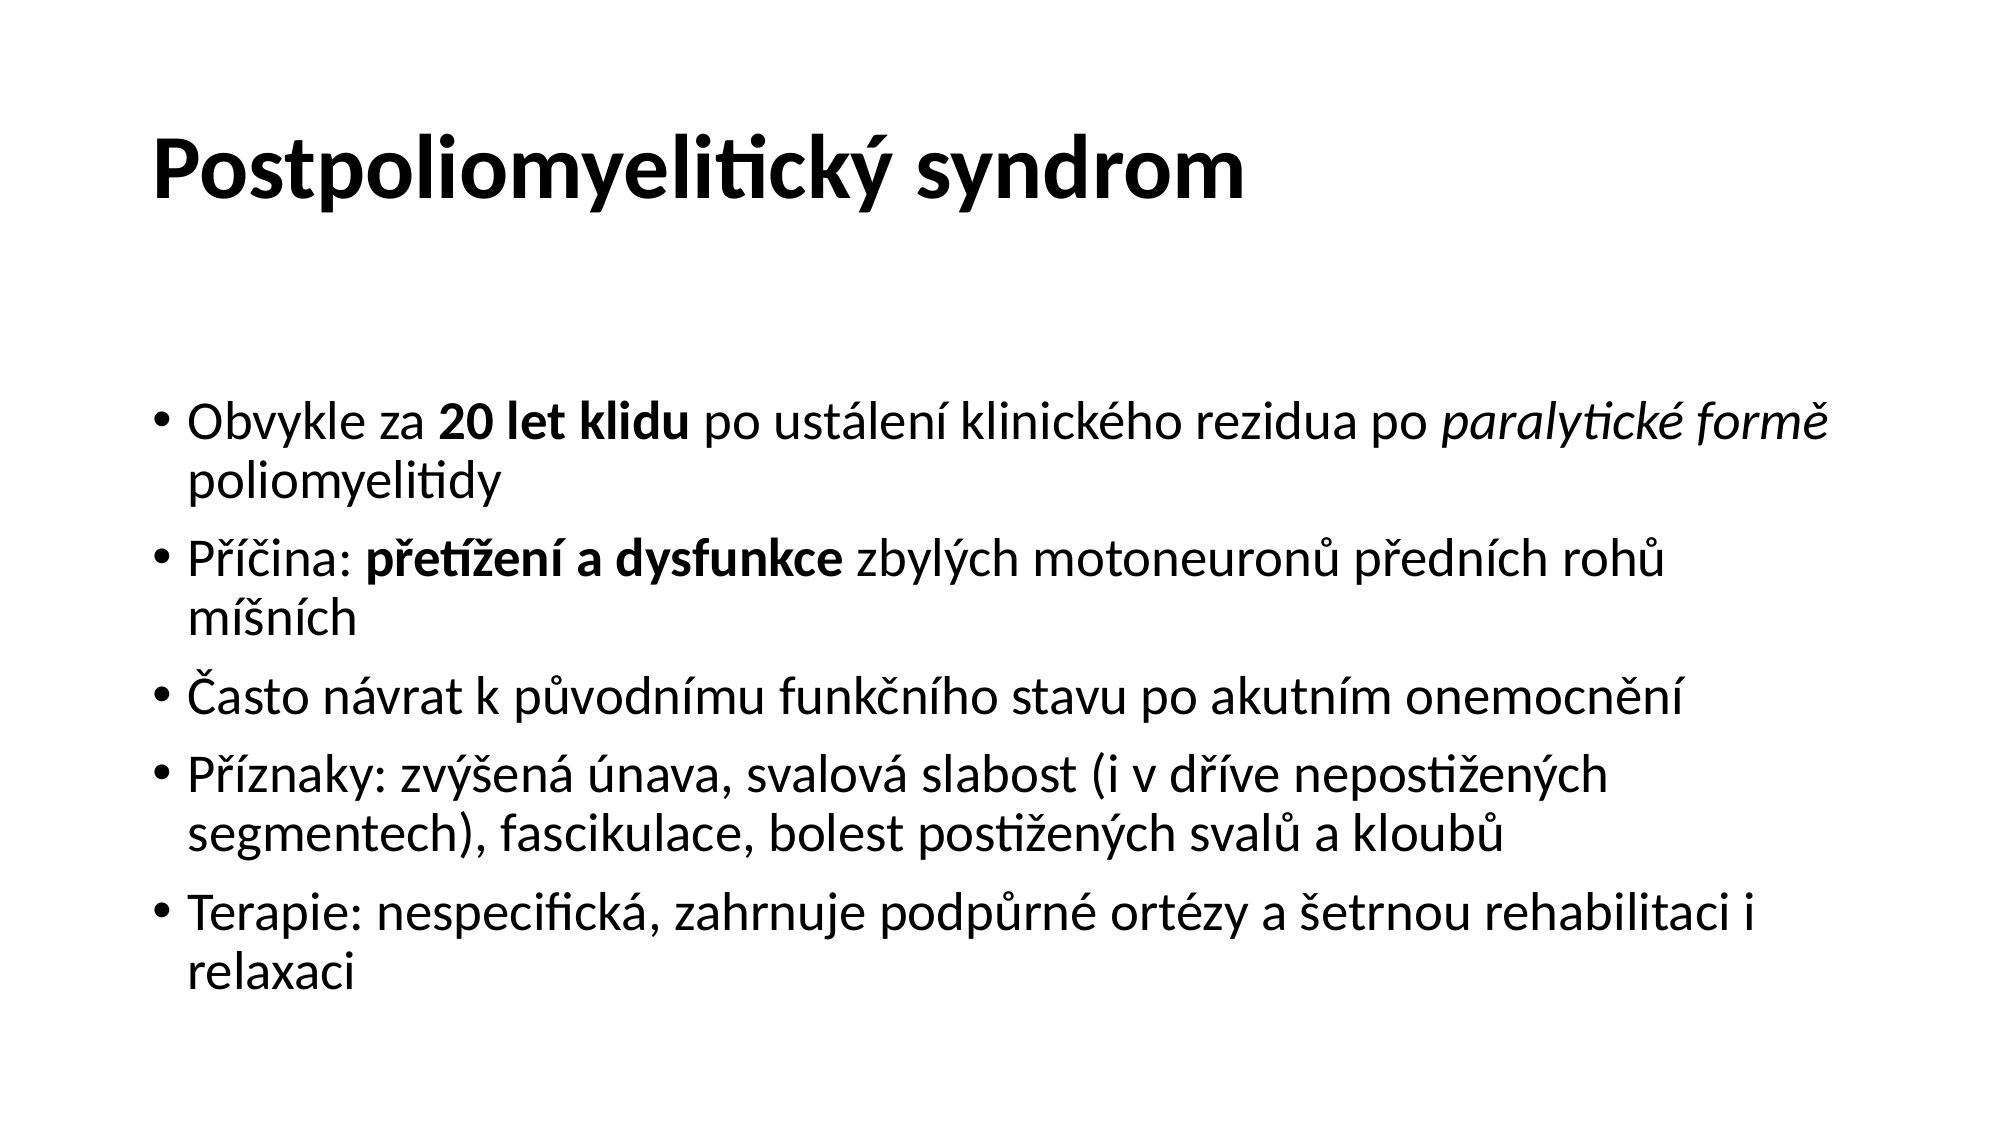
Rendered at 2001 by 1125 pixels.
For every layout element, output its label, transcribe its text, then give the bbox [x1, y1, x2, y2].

title Postpoliomyelitický syndrom [137, 59, 1863, 278]
list Obvykle za 20 let klidu po ustálení klinického rezidua po paralytické formě poliomyelitidy Příčina: přetížení a dysfunkce zbylých motoneuronů předních rohů míšních Často návrat k původnímu funkčního stavu po akutním onemocnění Příznaky: zvýšená únava, svalová slabost (i v dříve nepostižených segmentech), fascikulace, bolest postižených svalů a kloubů Terapie: nespecifická, zahrnuje podpůrné ortézy a šetrnou rehabilitaci i relaxaci [137, 299, 1863, 1014]
